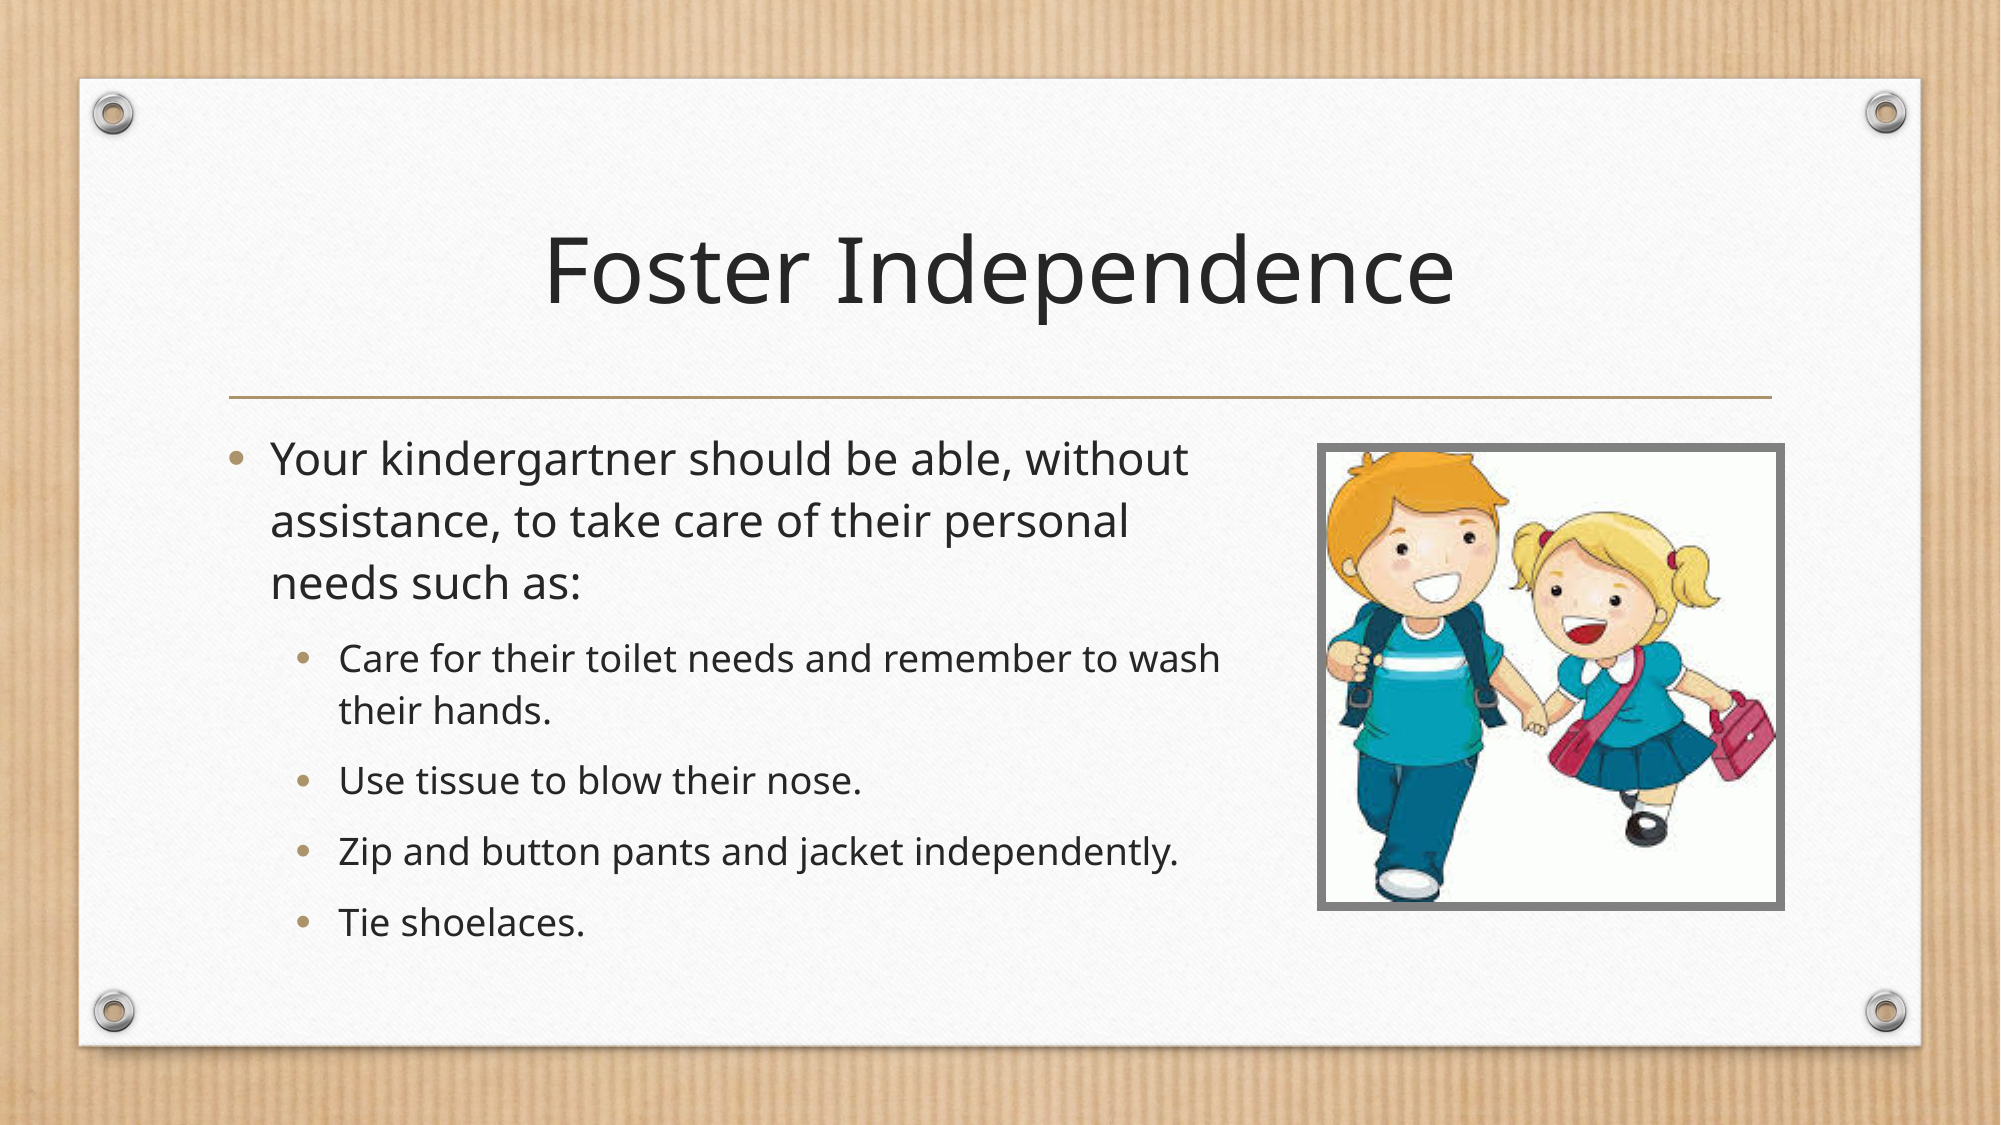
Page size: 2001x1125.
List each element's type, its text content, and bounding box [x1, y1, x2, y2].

title Foster Independence [212, 161, 1788, 375]
list Your kindergartner should be able, without assistance, to take care of their personal needs such as: Care for their toilet needs and remember to wash their hands. Use tissue to blow their nose. Zip and button pants and jacket independently. Tie shoelaces. [212, 419, 1239, 964]
picture [0, 0, 2001, 1125]
